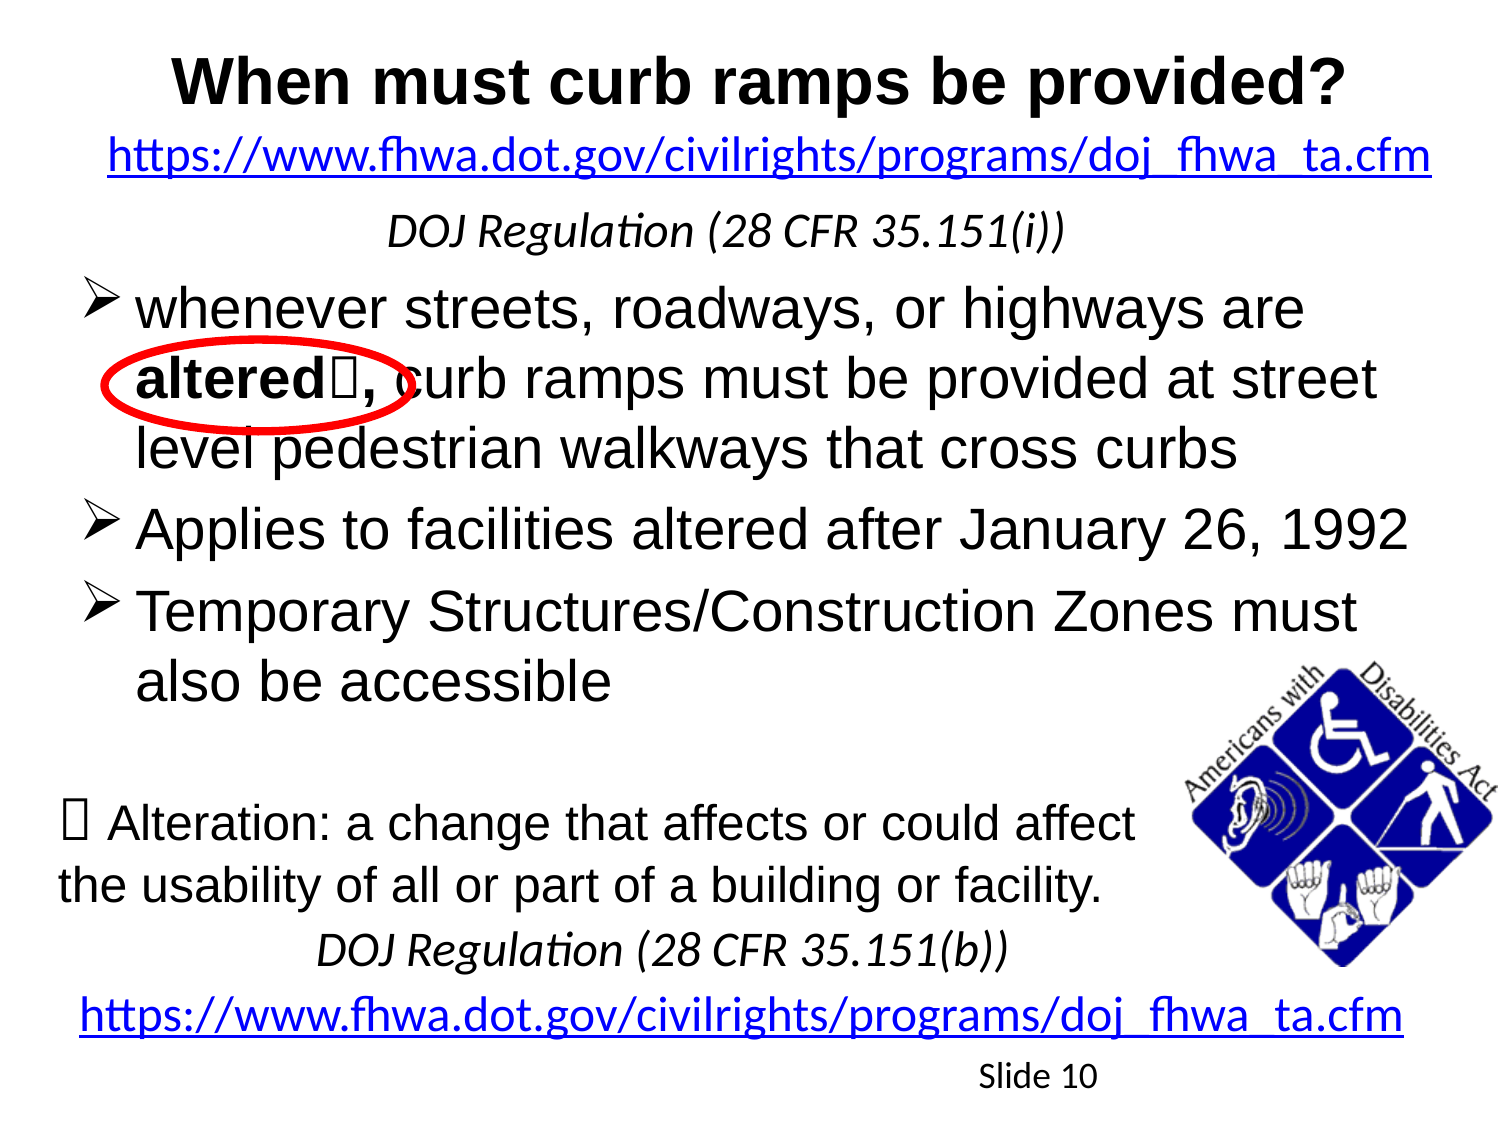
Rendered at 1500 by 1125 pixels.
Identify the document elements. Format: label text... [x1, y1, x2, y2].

list When must curb ramps be provided? whenever streets, roadways, or highways are altered, curb ramps must be provided at street level pedestrian walkways that cross curbs Applies to facilities altered after January 26, 1992 Temporary Structures/Construction Zones must also be accessible [64, 190, 1475, 682]
text_box DOJ Regulation (28 CFR 35.151(i)) [371, 190, 1105, 266]
text_box  Alteration: a change that affects or could affect the usability of all or part of a building or facility. [43, 775, 1179, 911]
list When must curb ramps be provided? whenever streets, roadways, or highways are altered, curb ramps must be provided at street level pedestrian walkways that cross curbs Applies to facilities altered after January 26, 1992 Temporary Structures/Construction Zones must also be accessible [64, 30, 1475, 114]
text_box https://www.fhwa.dot.gov/civilrights/programs/doj_fhwa_ta.cfm [64, 974, 1500, 1050]
text_box [102, 337, 415, 434]
text_box DOJ Regulation (28 CFR 35.151(b)) [301, 909, 1045, 985]
text_box https://www.fhwa.dot.gov/civilrights/programs/doj_fhwa_ta.cfm [19, 114, 1500, 190]
picture [1184, 660, 1498, 967]
text_box Slide 10 [963, 1050, 1161, 1100]
